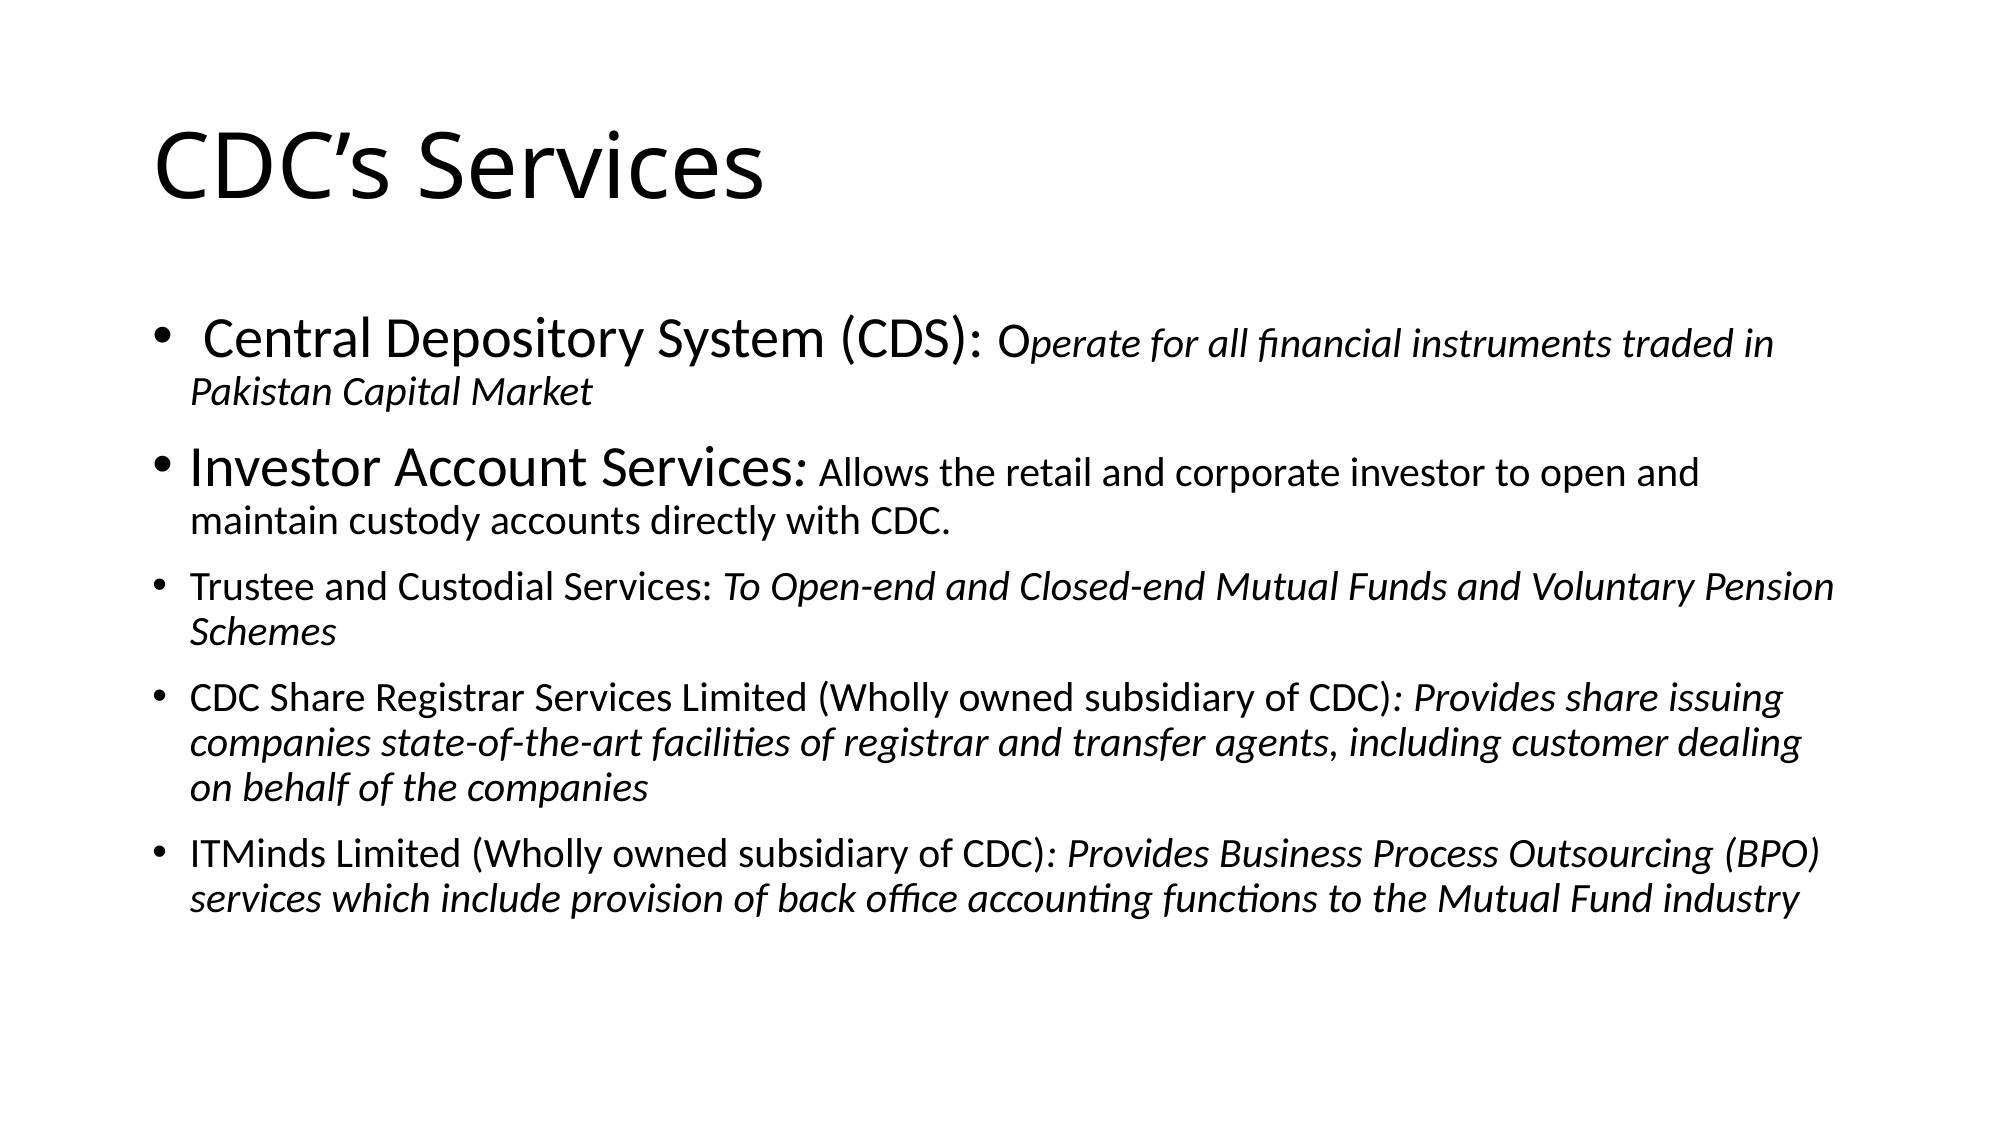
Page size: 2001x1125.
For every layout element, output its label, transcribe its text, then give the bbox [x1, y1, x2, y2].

title CDC’s Services [137, 59, 1863, 278]
list Central Depository System (CDS): Operate for all financial instruments traded in Pakistan Capital Market Investor Account Services: Allows the retail and corporate investor to open and maintain custody accounts directly with CDC. Trustee and Custodial Services: To Open-end and Closed-end Mutual Funds and Voluntary Pension Schemes CDC Share Registrar Services Limited (Wholly owned subsidiary of CDC): Provides share issuing companies state-of-the-art facilities of registrar and transfer agents, including customer dealing on behalf of the companies ITMinds Limited (Wholly owned subsidiary of CDC): Provides Business Process Outsourcing (BPO) services which include provision of back office accounting functions to the Mutual Fund industry [137, 299, 1863, 1014]
